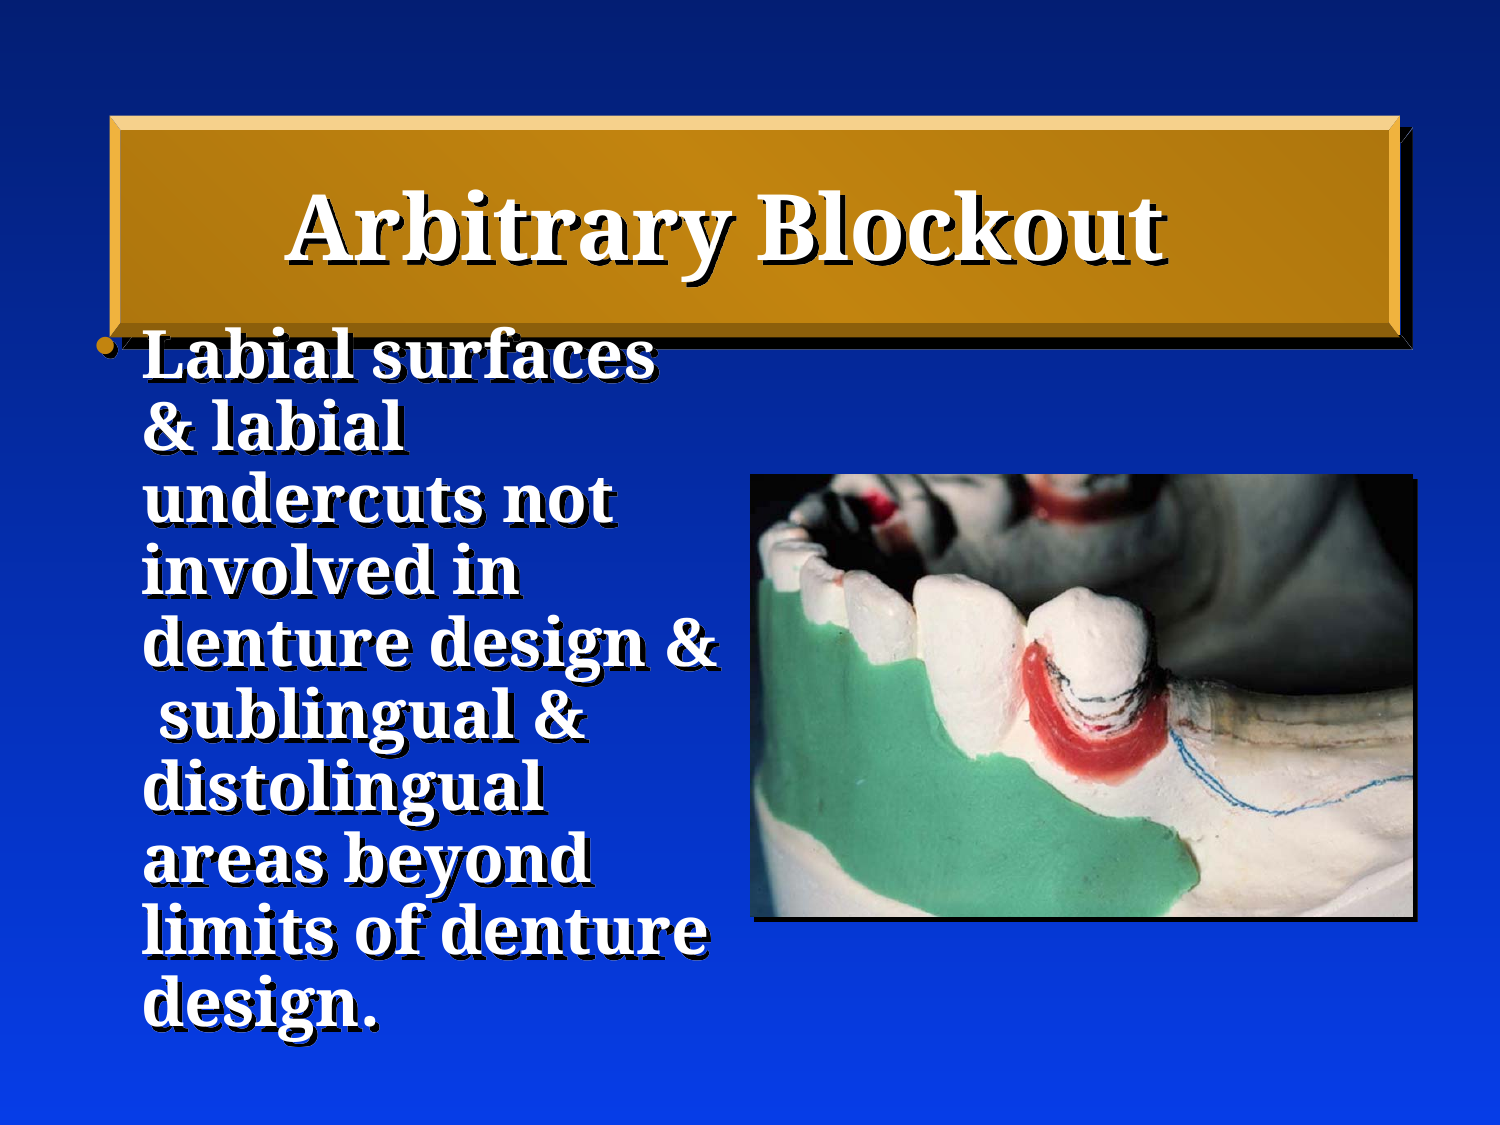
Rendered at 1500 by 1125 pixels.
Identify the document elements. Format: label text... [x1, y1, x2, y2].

list Labial surfaces & labial undercuts not involved in denture design & sublingual & distolingual areas beyond limits of denture design. [74, 356, 739, 1006]
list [749, 474, 1414, 918]
title Arbitrary Blockout [49, 136, 1401, 326]
